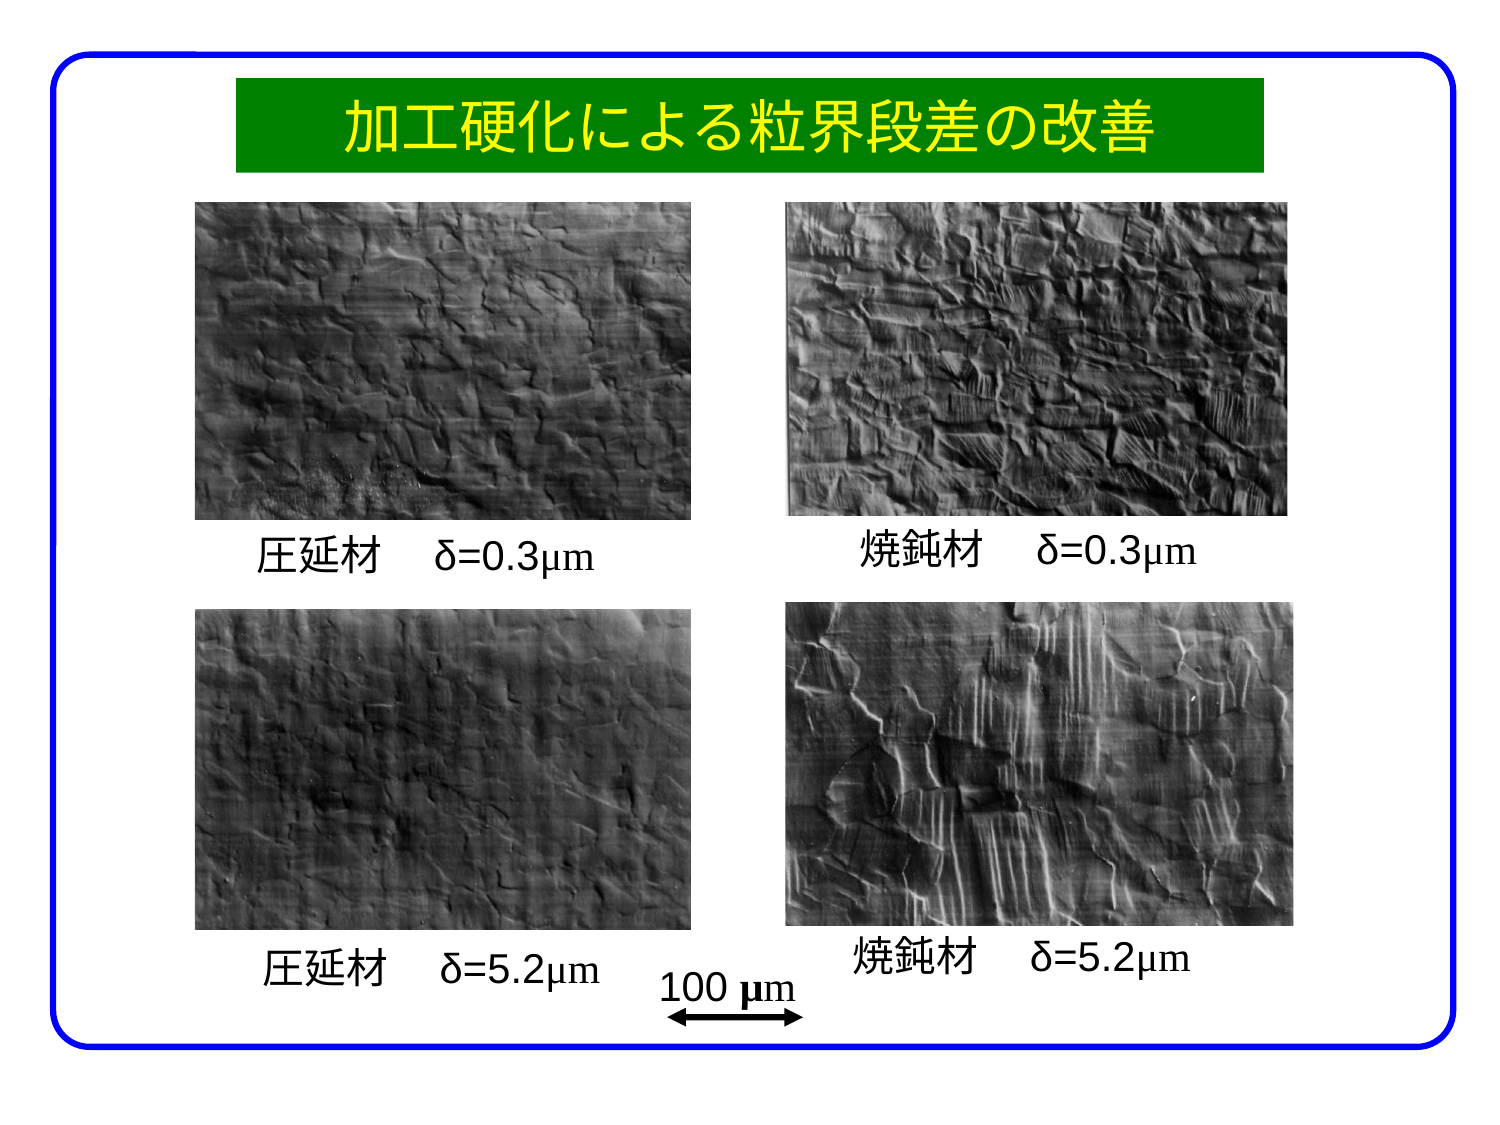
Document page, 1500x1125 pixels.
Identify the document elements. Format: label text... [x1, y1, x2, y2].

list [785, 202, 1288, 517]
text_box [668, 1018, 680, 1024]
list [194, 202, 692, 520]
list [194, 609, 692, 930]
text_box 焼鈍材 δ=5.2μm [838, 933, 1276, 988]
text_box 圧延材 δ=0.3μm [242, 527, 668, 586]
text_box 100 μm [643, 952, 833, 1018]
title 加工硬化による粒界段差の改善 [236, 78, 1264, 173]
text_box 圧延材 δ=5.2μm [247, 938, 662, 1000]
text_box 焼鈍材 δ=0.3μm [844, 524, 1253, 581]
text_box [790, 1018, 802, 1024]
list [785, 602, 1294, 926]
